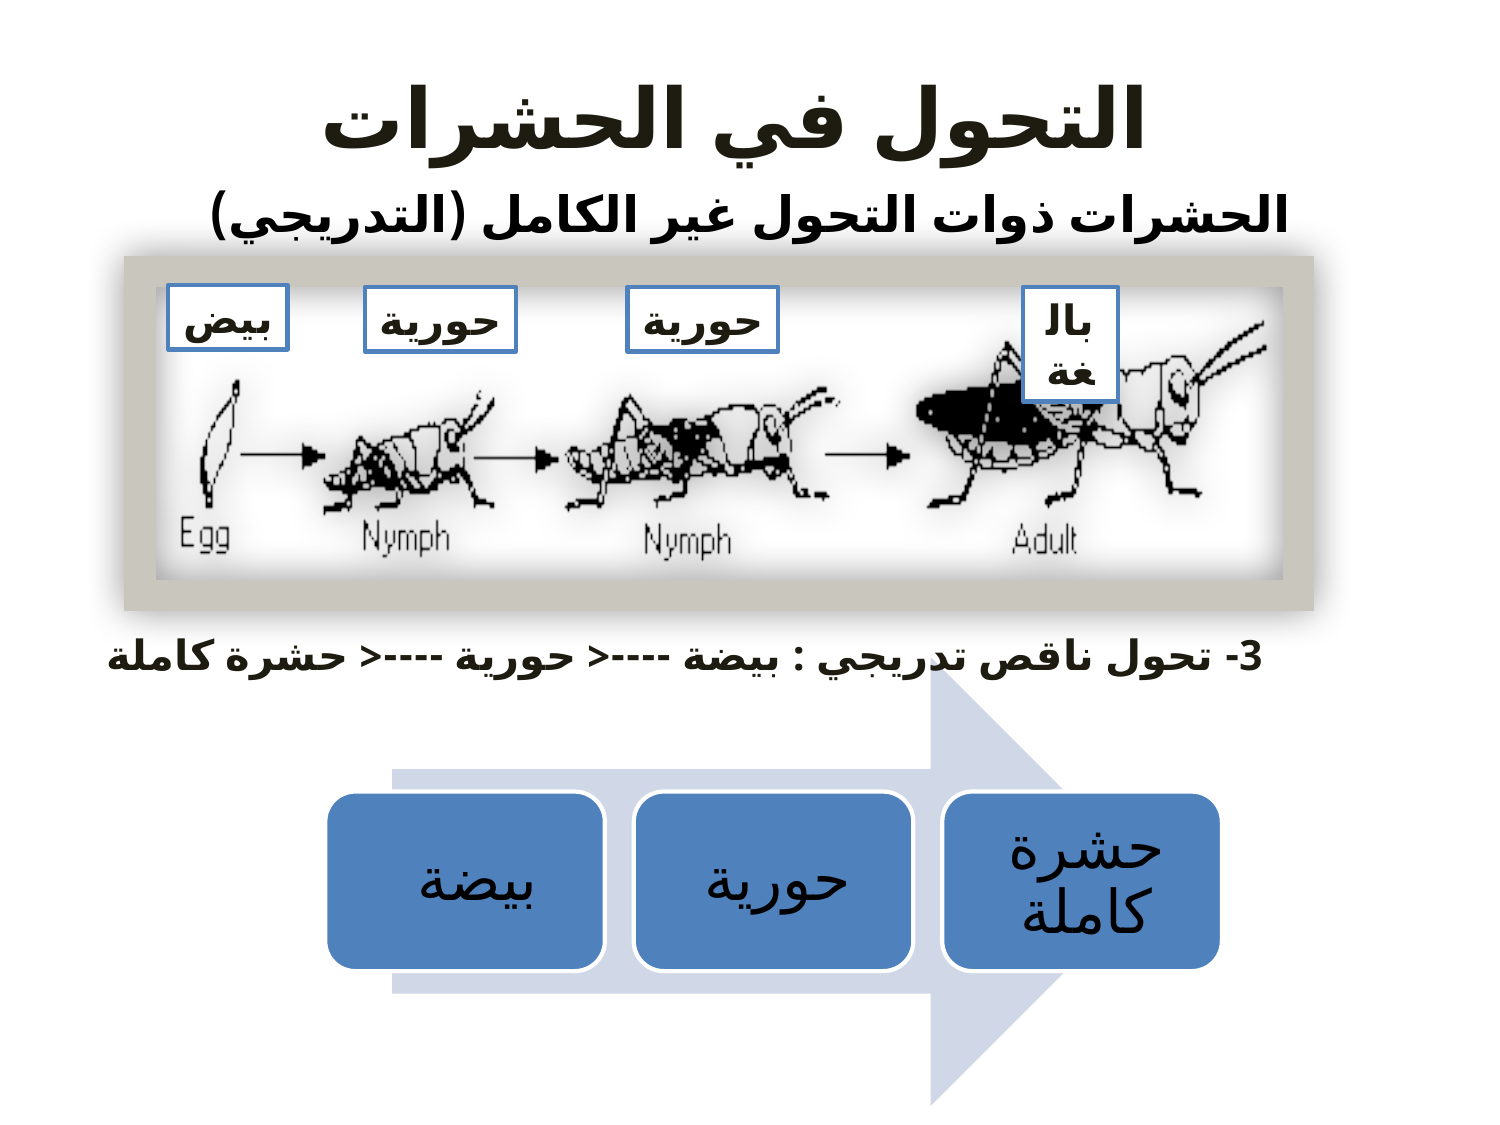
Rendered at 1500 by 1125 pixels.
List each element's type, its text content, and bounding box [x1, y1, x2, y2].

title الحشرات ذوات التحول غير الكامل (التدريجي) [0, 160, 1500, 265]
text_box التحول في الحشرات [0, 42, 1471, 188]
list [324, 656, 1223, 1107]
text_box 3- تحول ناقص تدريجي : بيضة ----< حورية ----< حشرة كاملة [91, 621, 1278, 687]
picture [155, 286, 1284, 581]
